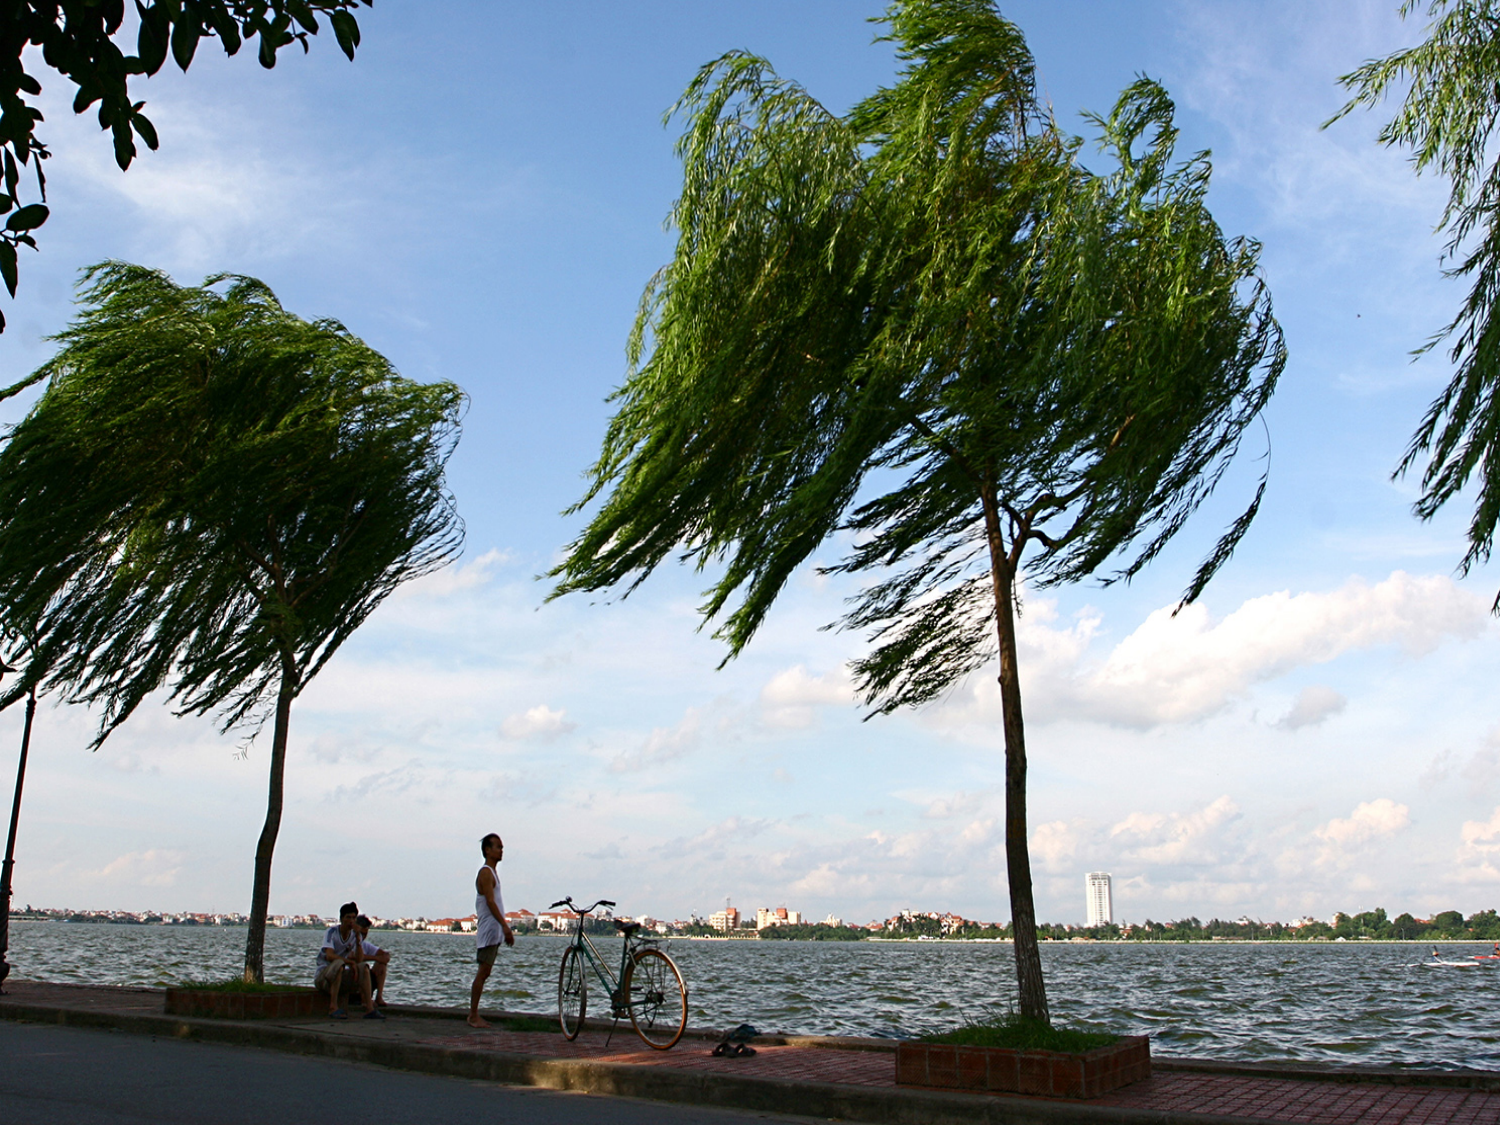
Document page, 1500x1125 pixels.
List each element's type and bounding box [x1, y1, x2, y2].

list [0, 0, 1500, 1125]
